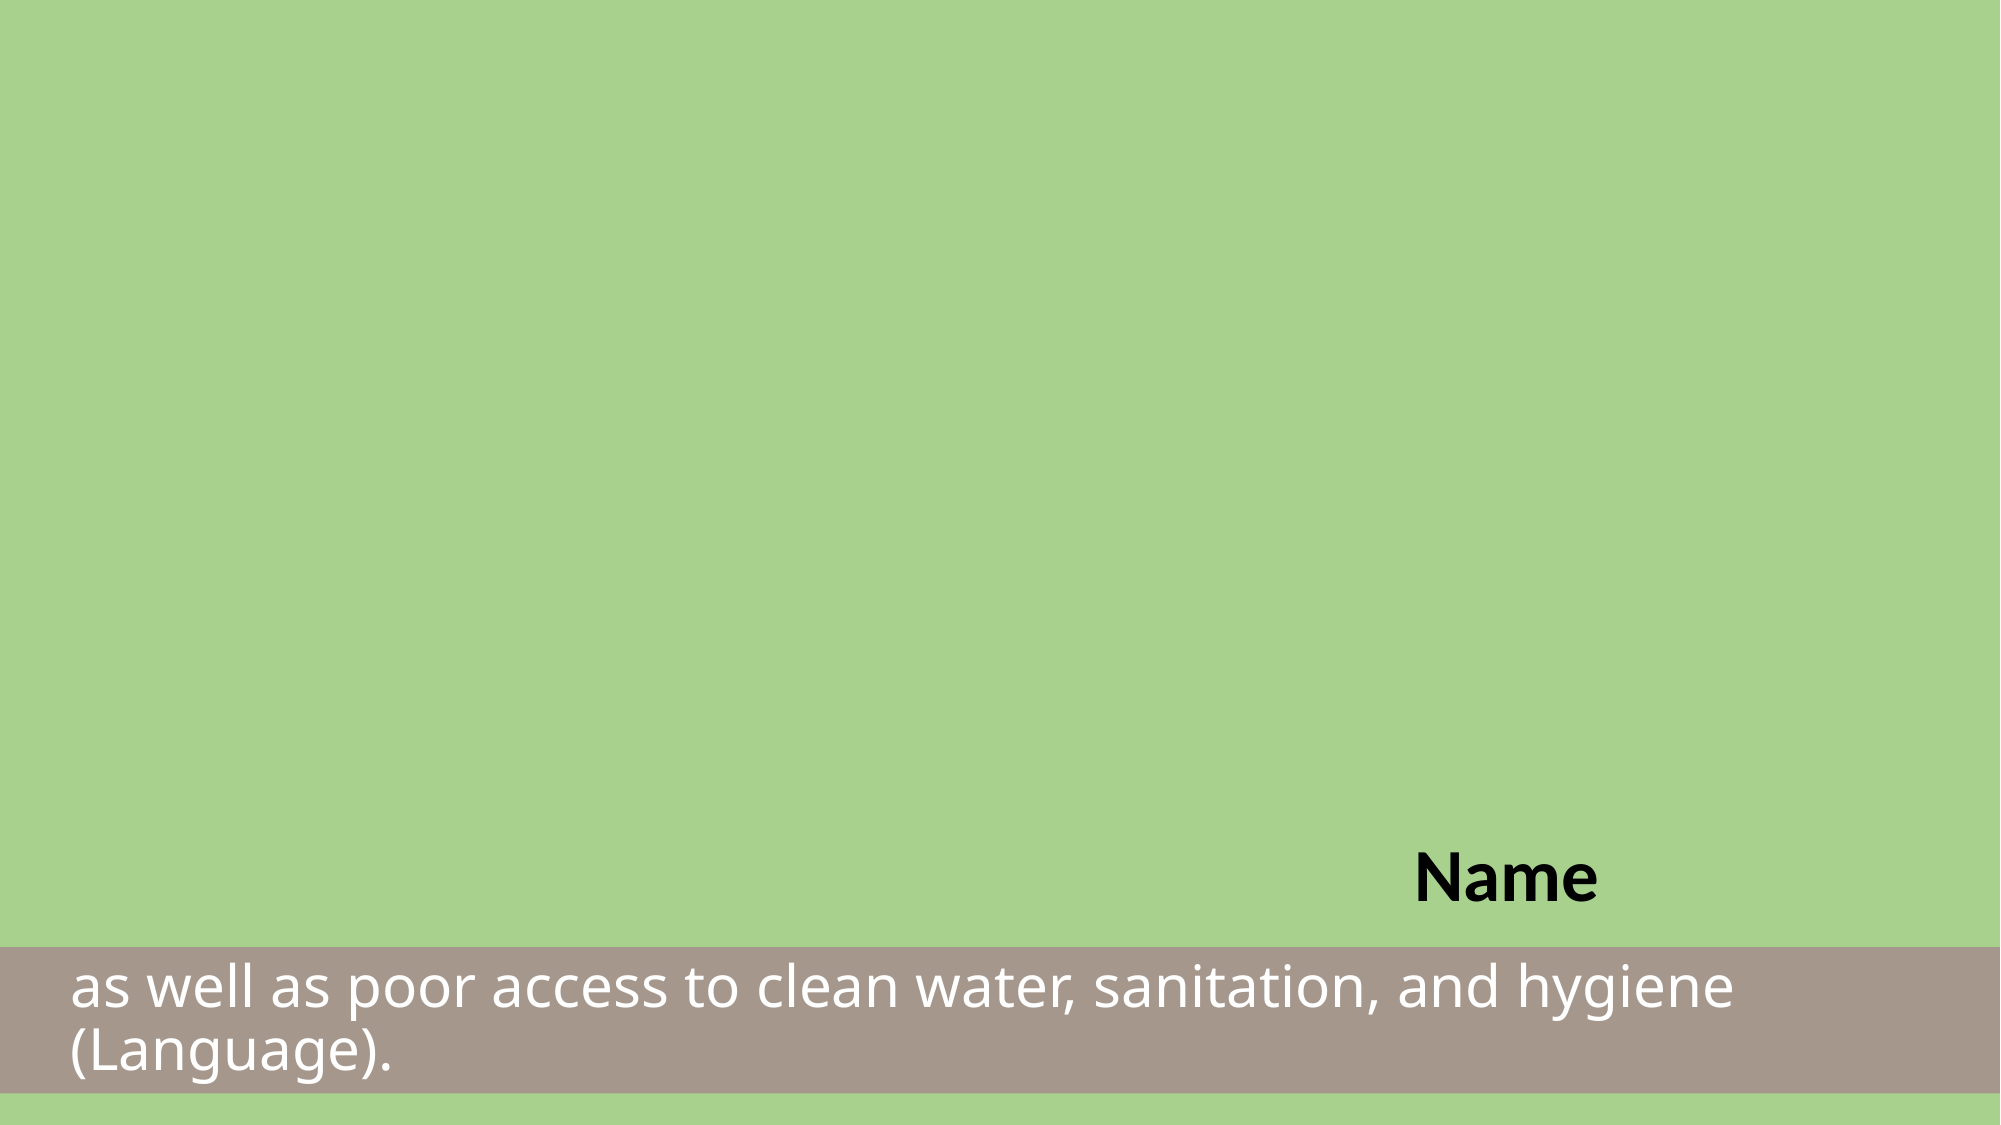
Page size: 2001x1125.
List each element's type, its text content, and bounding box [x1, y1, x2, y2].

text_box Name [1399, 818, 2000, 924]
list as well as poor access to clean water, sanitation, and hygiene (Language). [0, 947, 2000, 1094]
